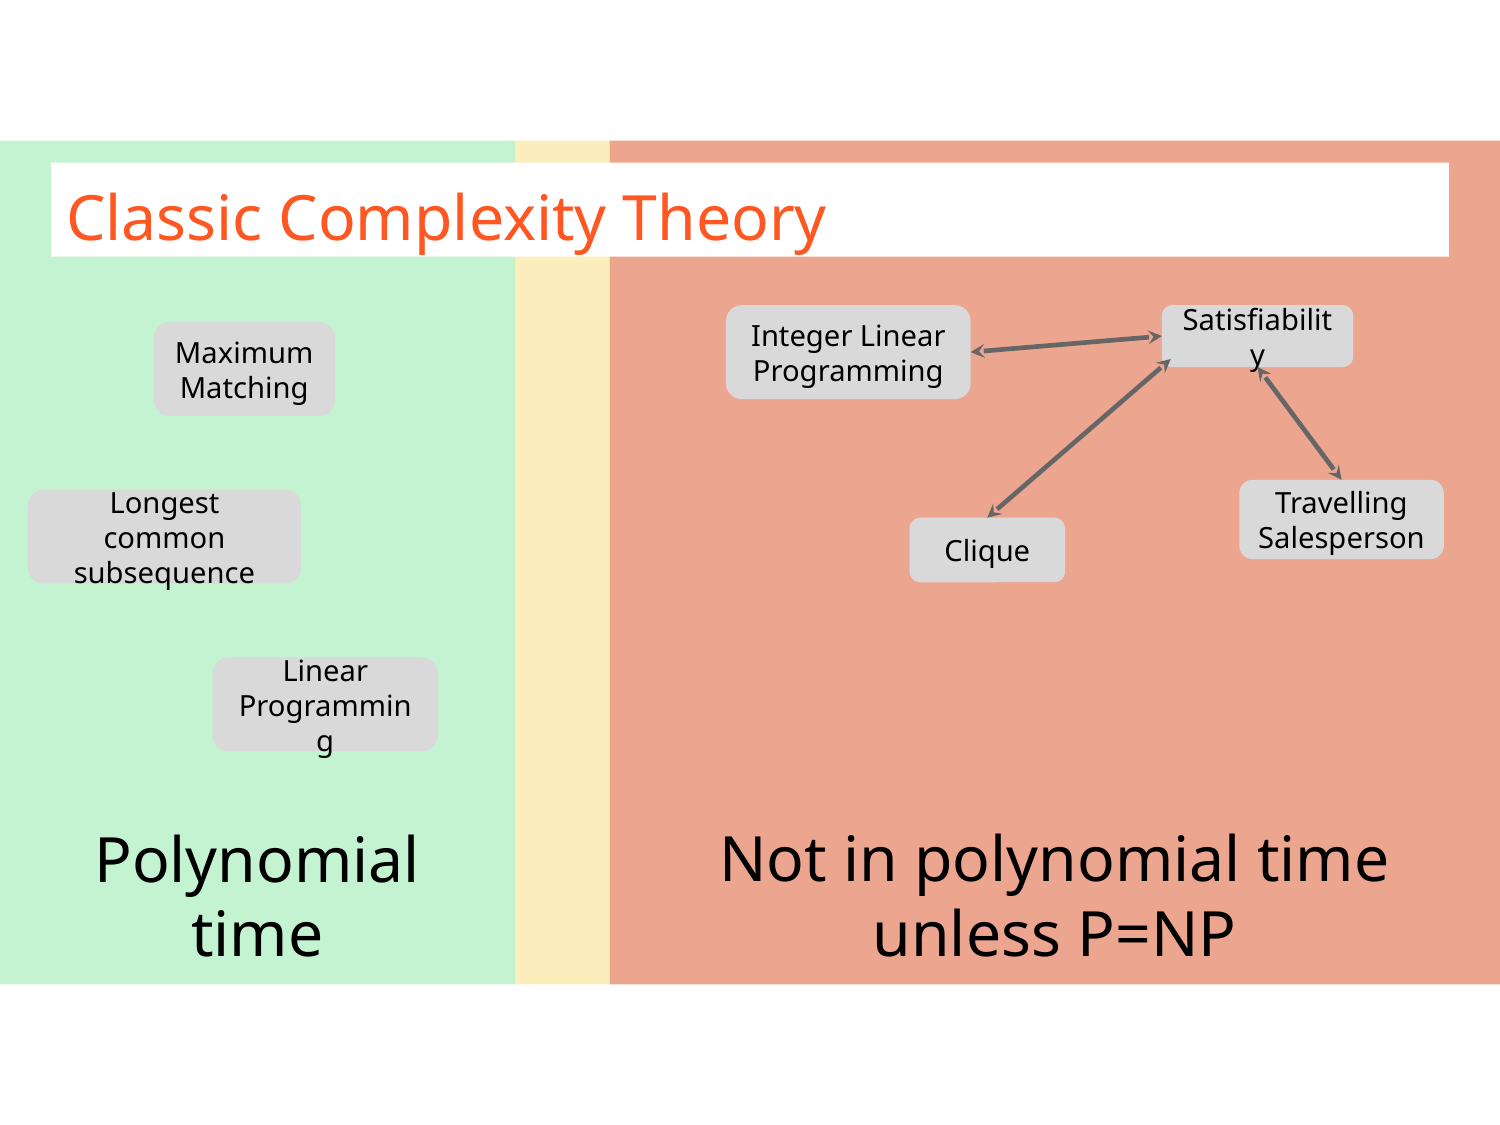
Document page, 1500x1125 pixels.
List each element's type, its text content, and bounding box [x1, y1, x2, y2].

text_box Not in polynomial time unless P=NP [610, 140, 1500, 985]
text_box [514, 140, 610, 162]
text_box Travelling Salesperson [1239, 479, 1444, 560]
text_box Linear Programming [212, 657, 438, 752]
text_box Maximum Matching [153, 321, 335, 416]
text_box Satisfiability [1161, 305, 1354, 367]
text_box Polynomial time [0, 140, 514, 985]
text_box Longest common subsequence [27, 489, 302, 584]
title Classic Complexity Theory [51, 162, 1449, 257]
text_box Integer Linear Programming [725, 305, 971, 400]
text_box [970, 335, 1342, 518]
text_box [514, 257, 610, 985]
text_box Clique [909, 517, 1066, 583]
